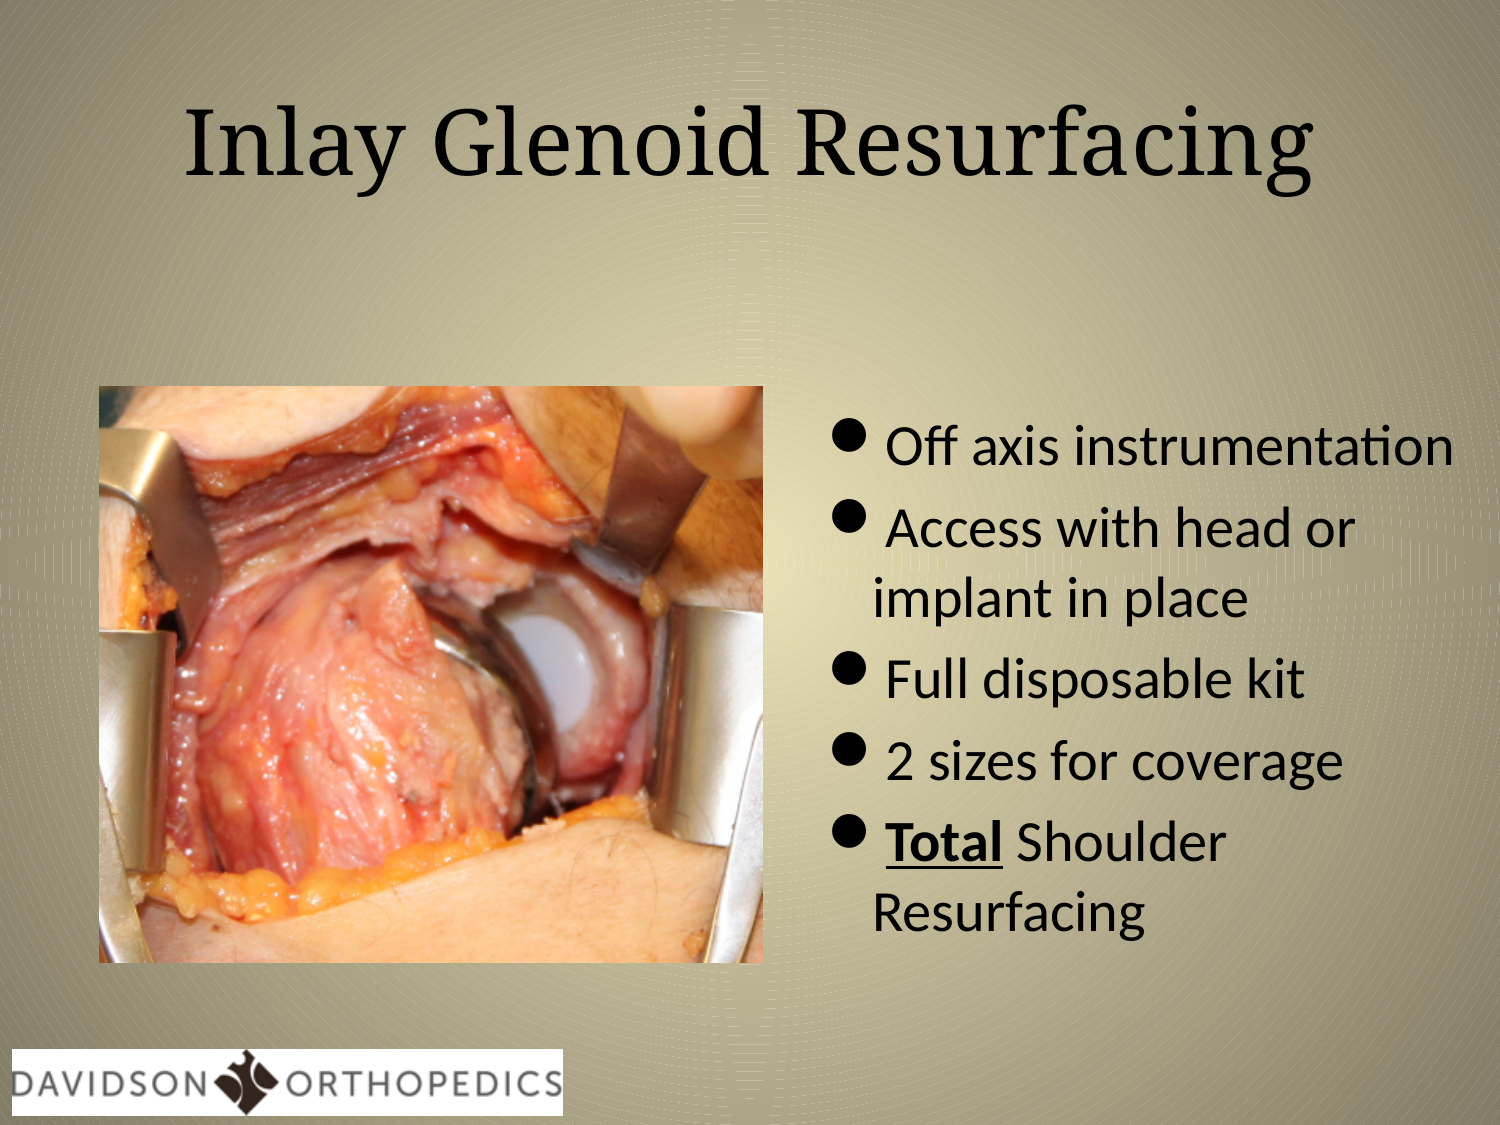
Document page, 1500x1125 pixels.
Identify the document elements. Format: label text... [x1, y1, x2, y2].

picture [99, 385, 763, 963]
title Inlay Glenoid Resurfacing [74, 44, 1426, 233]
list Off axis instrumentation Access with head or implant in place Full disposable kit 2 sizes for coverage Total Shoulder Resurfacing [812, 399, 1476, 988]
picture [12, 1049, 563, 1116]
